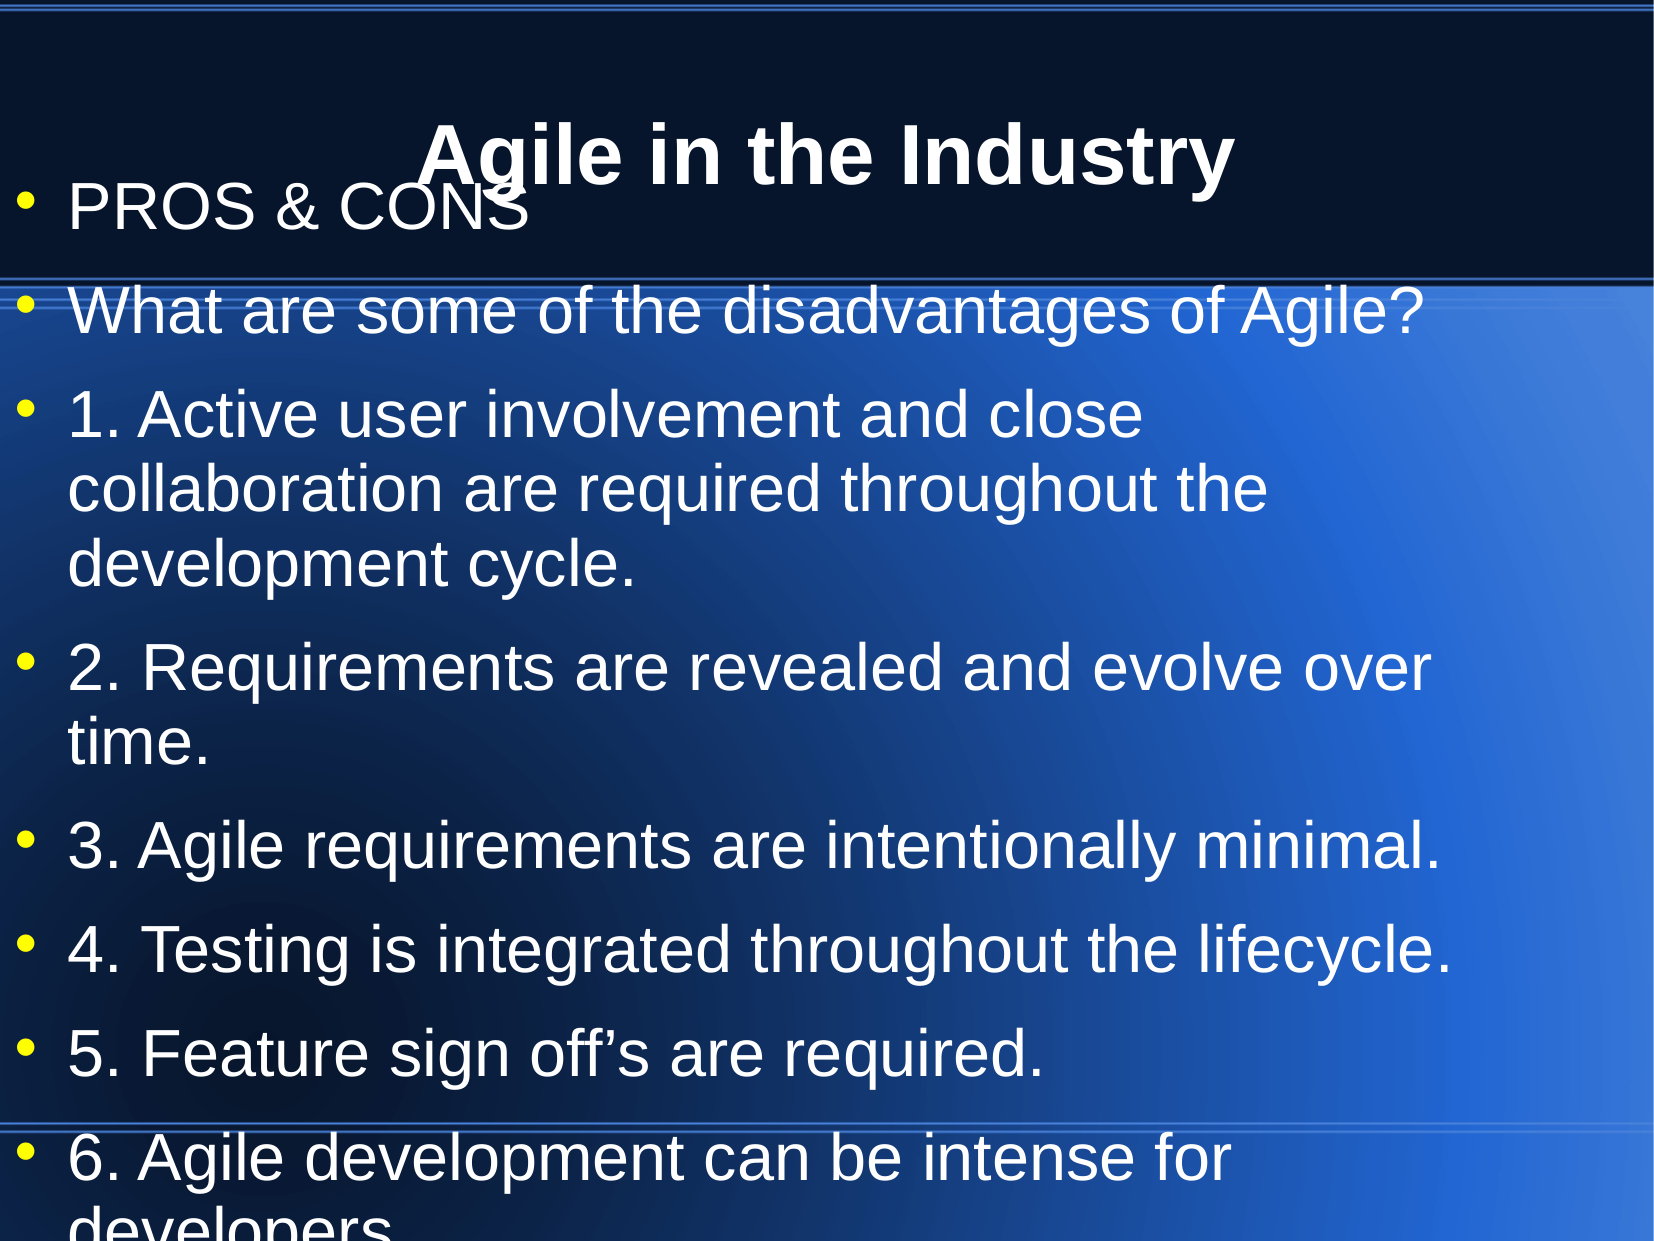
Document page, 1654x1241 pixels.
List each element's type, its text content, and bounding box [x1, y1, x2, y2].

list PROS & CONS What are some of the disadvantages of Agile? 1. Active user involvement and close collaboration are required throughout the development cycle. 2. Requirements are revealed and evolve over time. 3. Agile requirements are intentionally minimal. 4. Testing is integrated throughout the lifecycle. 5. Feature sign off’s are required. 6. Agile development can be intense for developers. [0, 164, 1486, 1241]
picture [0, 0, 1654, 1241]
title Agile in the Industry [82, 49, 1571, 257]
